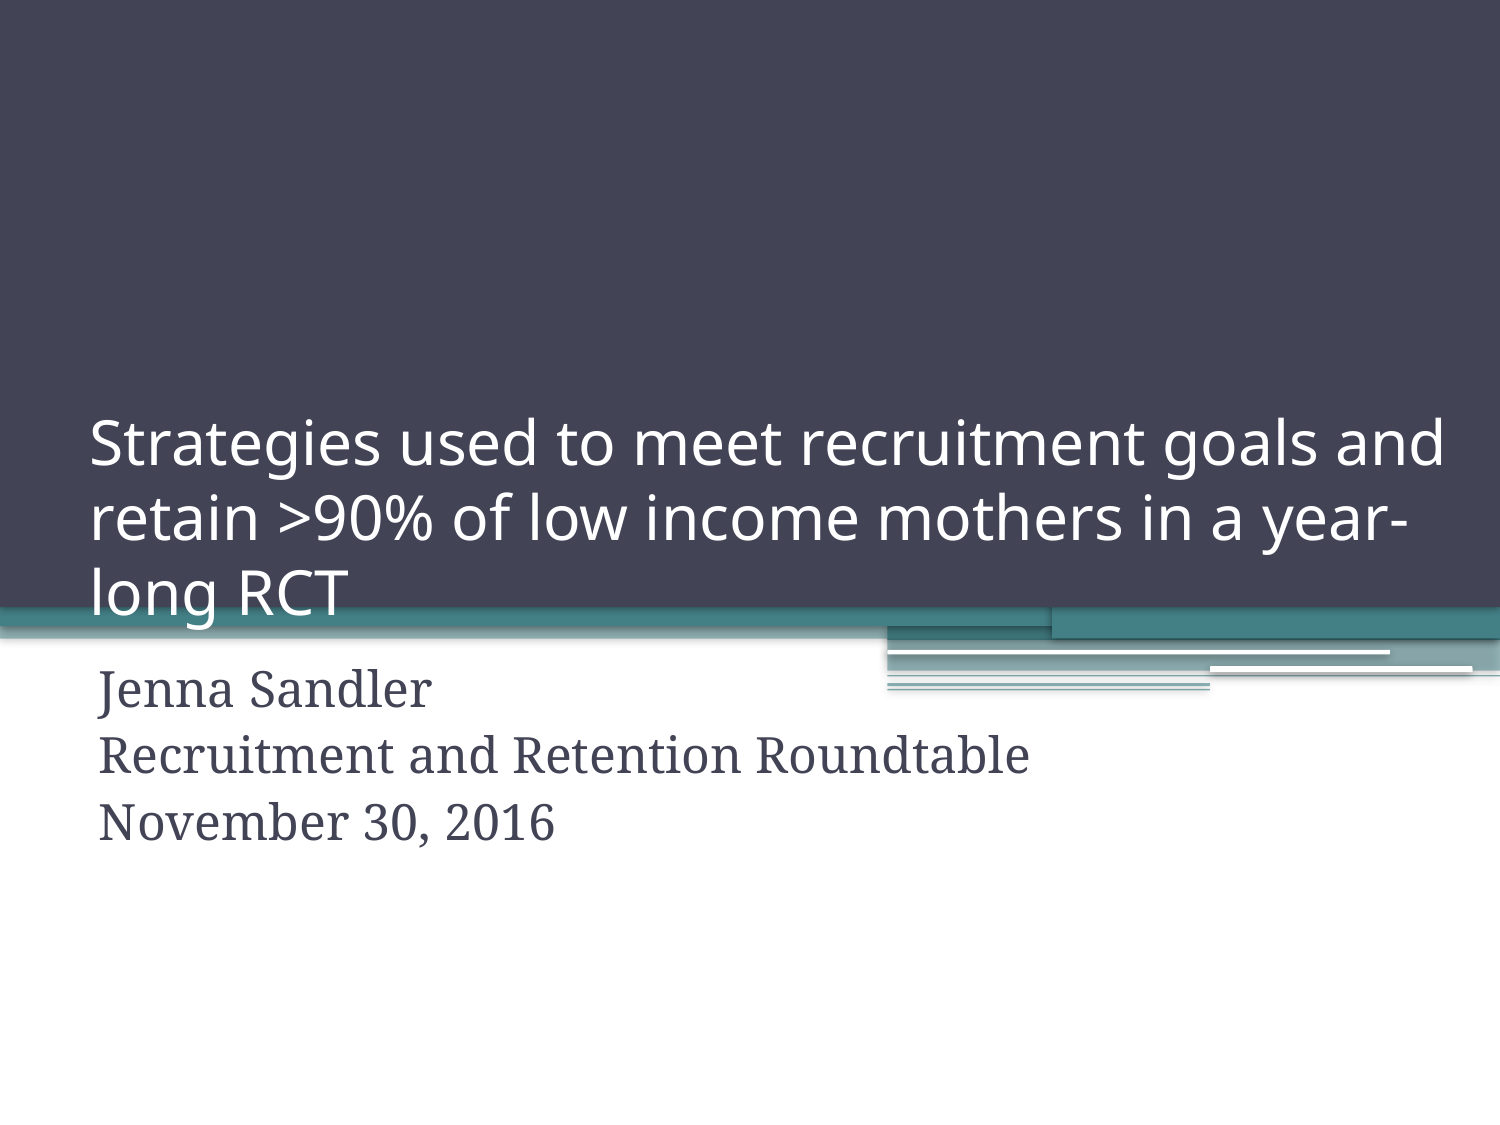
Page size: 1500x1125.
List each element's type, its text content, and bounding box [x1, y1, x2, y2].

subtitle Jenna Sandler Recruitment and Retention Roundtable November 30, 2016 [73, 650, 1074, 938]
title Strategies used to meet recruitment goals and retain >90% of low income mothers in a year-long RCT [75, 394, 1463, 636]
